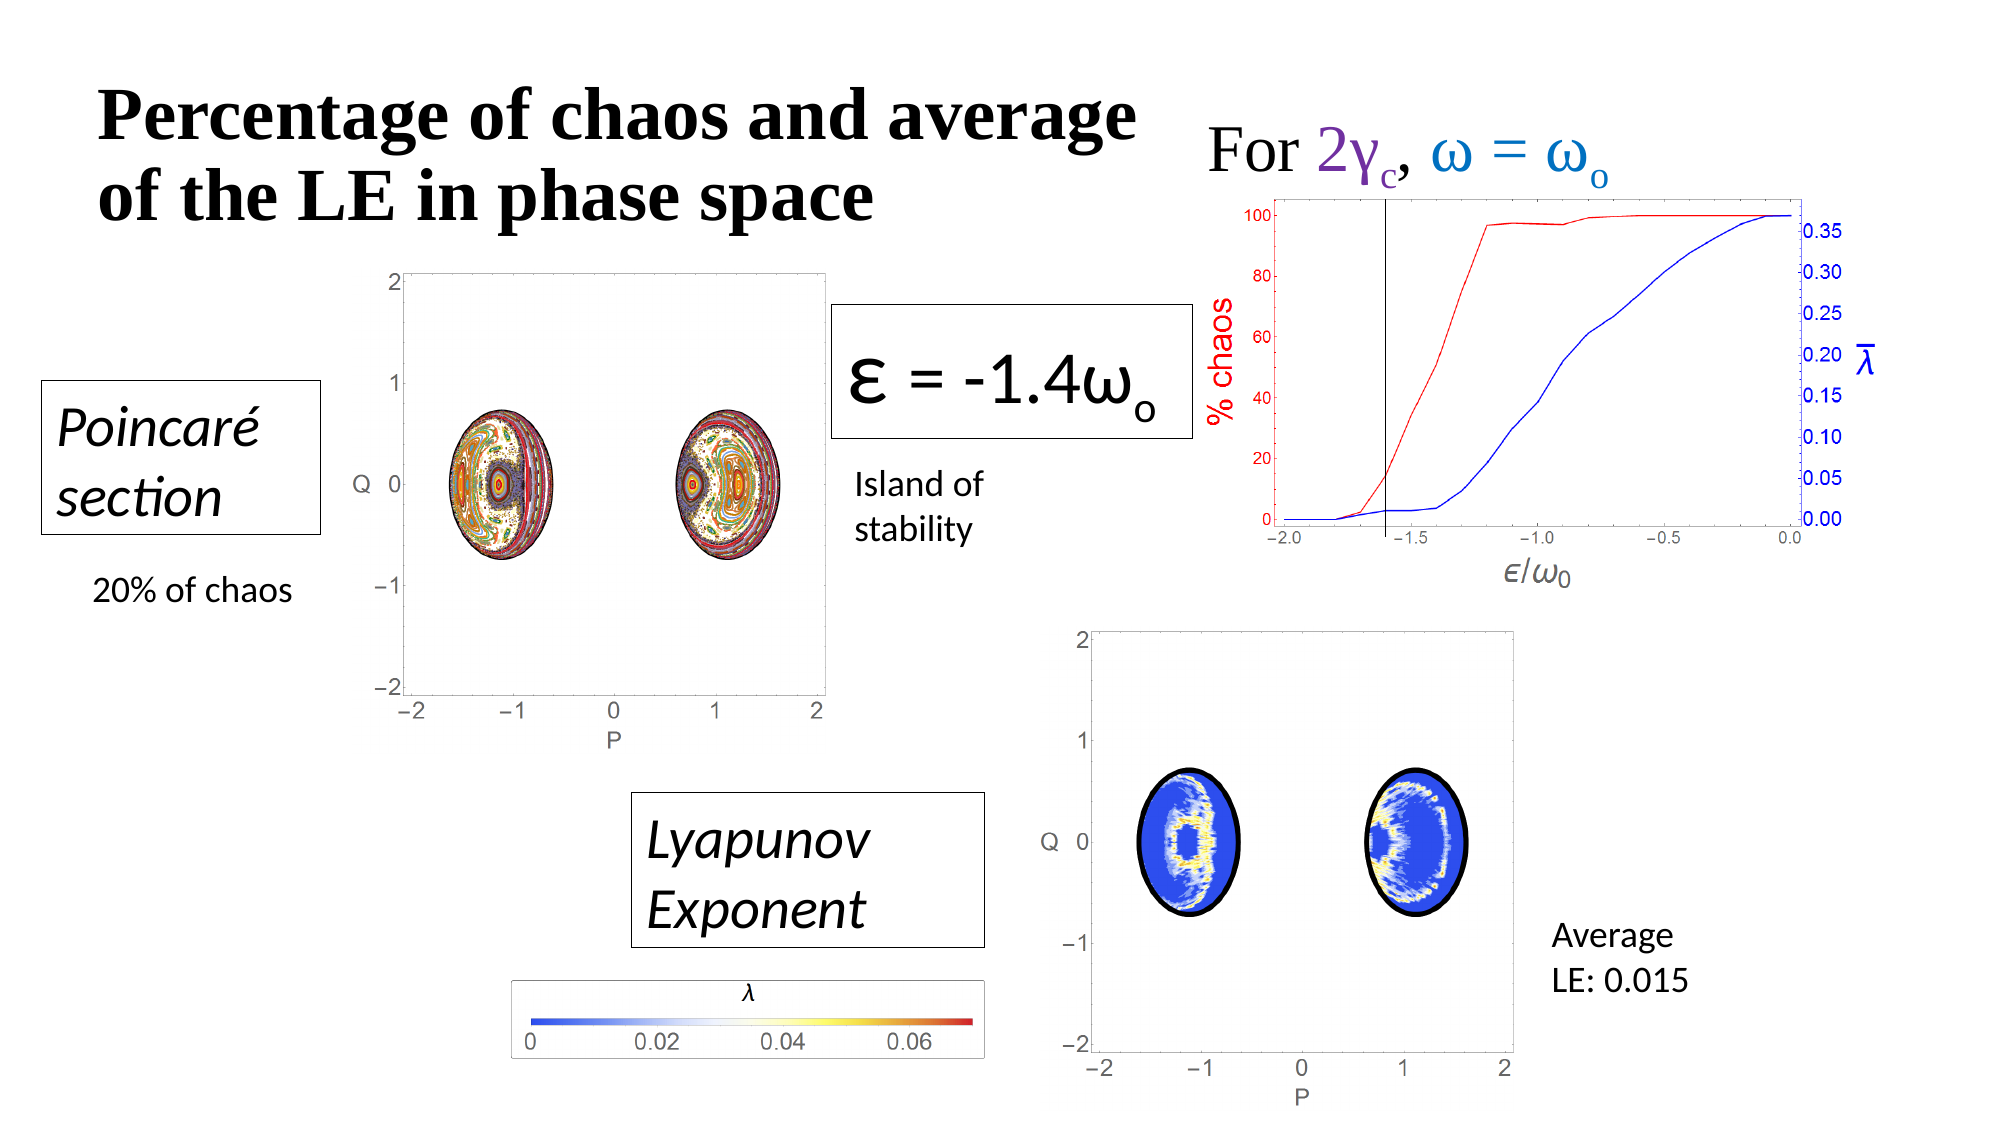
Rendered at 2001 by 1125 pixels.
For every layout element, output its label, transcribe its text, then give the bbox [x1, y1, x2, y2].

text_box Percentage of chaos and average of the LE in phase space [82, 46, 1224, 265]
text_box For 2γc, ω = ωo [1224, 97, 1936, 249]
picture [1040, 626, 1514, 1111]
text_box ε = -1.4ωo [831, 304, 1193, 439]
text_box Poincaré section [41, 380, 321, 535]
text_box 20% of chaos [77, 557, 346, 617]
picture [511, 980, 985, 1059]
text_box Average LE: 0.015 [1536, 902, 1842, 1053]
picture [1199, 124, 1875, 600]
picture [352, 268, 826, 754]
text_box Lyapunov Exponent [631, 792, 985, 948]
text_box Island of stability [839, 451, 1100, 556]
